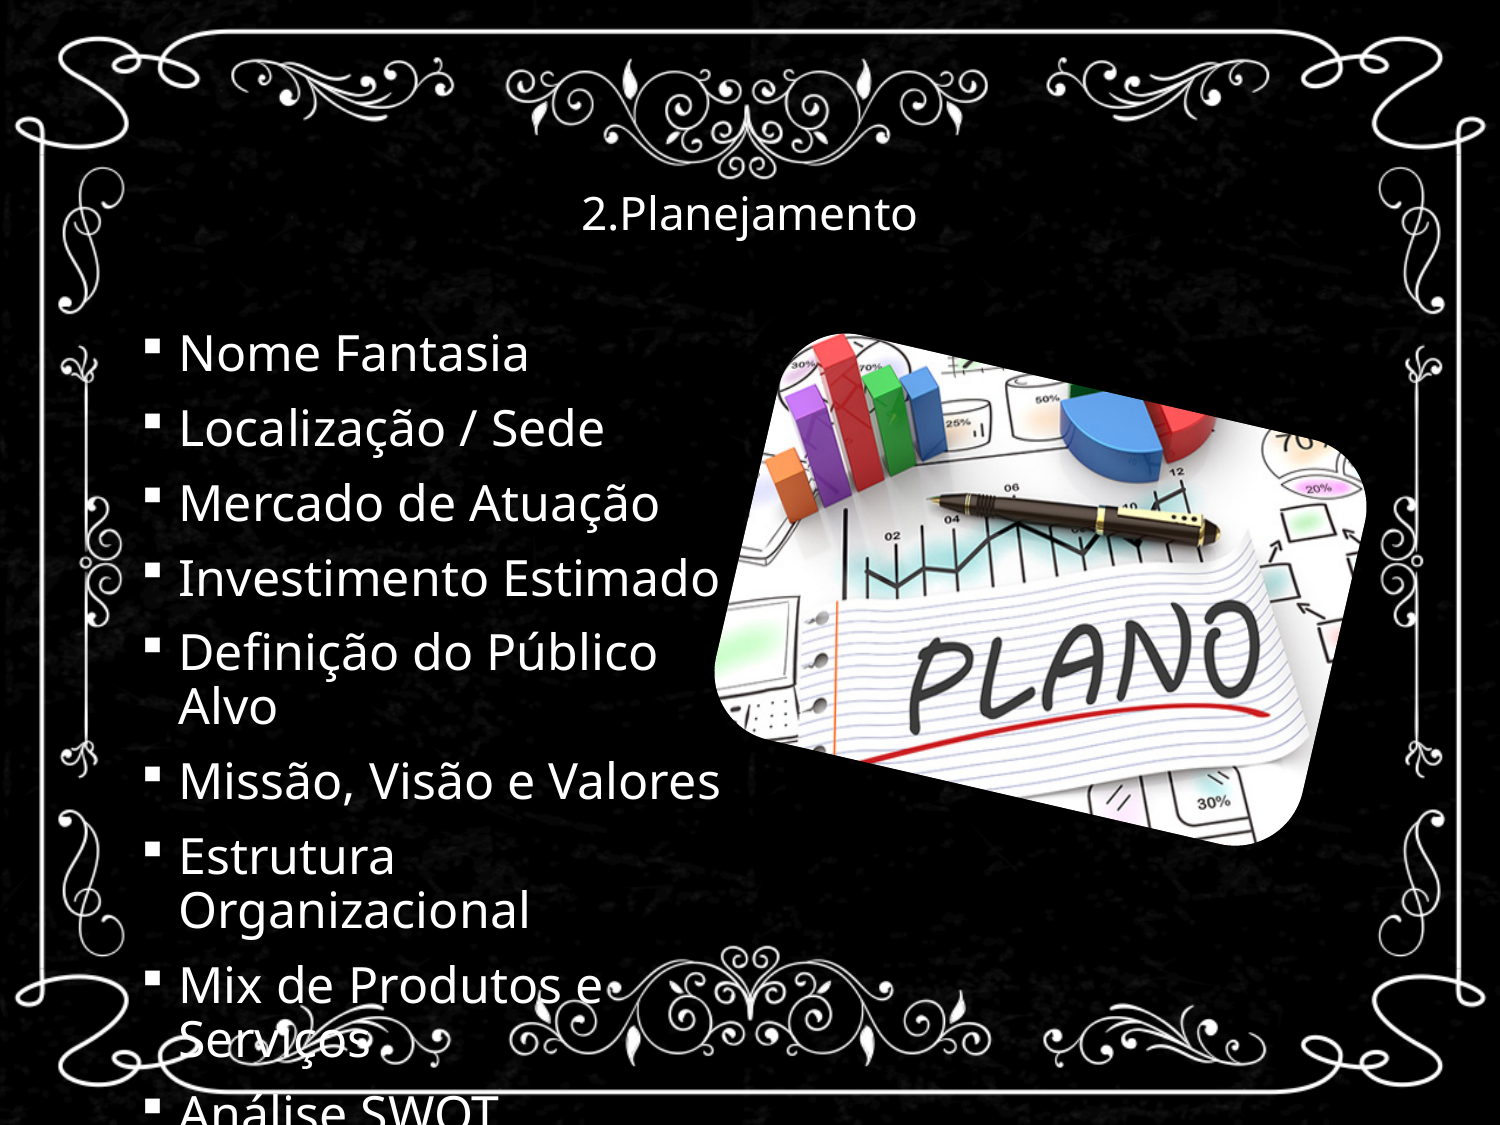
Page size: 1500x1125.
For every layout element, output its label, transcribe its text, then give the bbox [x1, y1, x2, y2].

title 2.Planejamento [103, 87, 1397, 305]
list [759, 320, 1397, 1035]
picture [0, 0, 1500, 1125]
list Nome Fantasia Localização / Sede Mercado de Atuação Investimento Estimado Definição do Público Alvo Missão, Visão e Valores Estrutura Organizacional Mix de Produtos e Serviços Análise SWOT [125, 320, 759, 1035]
